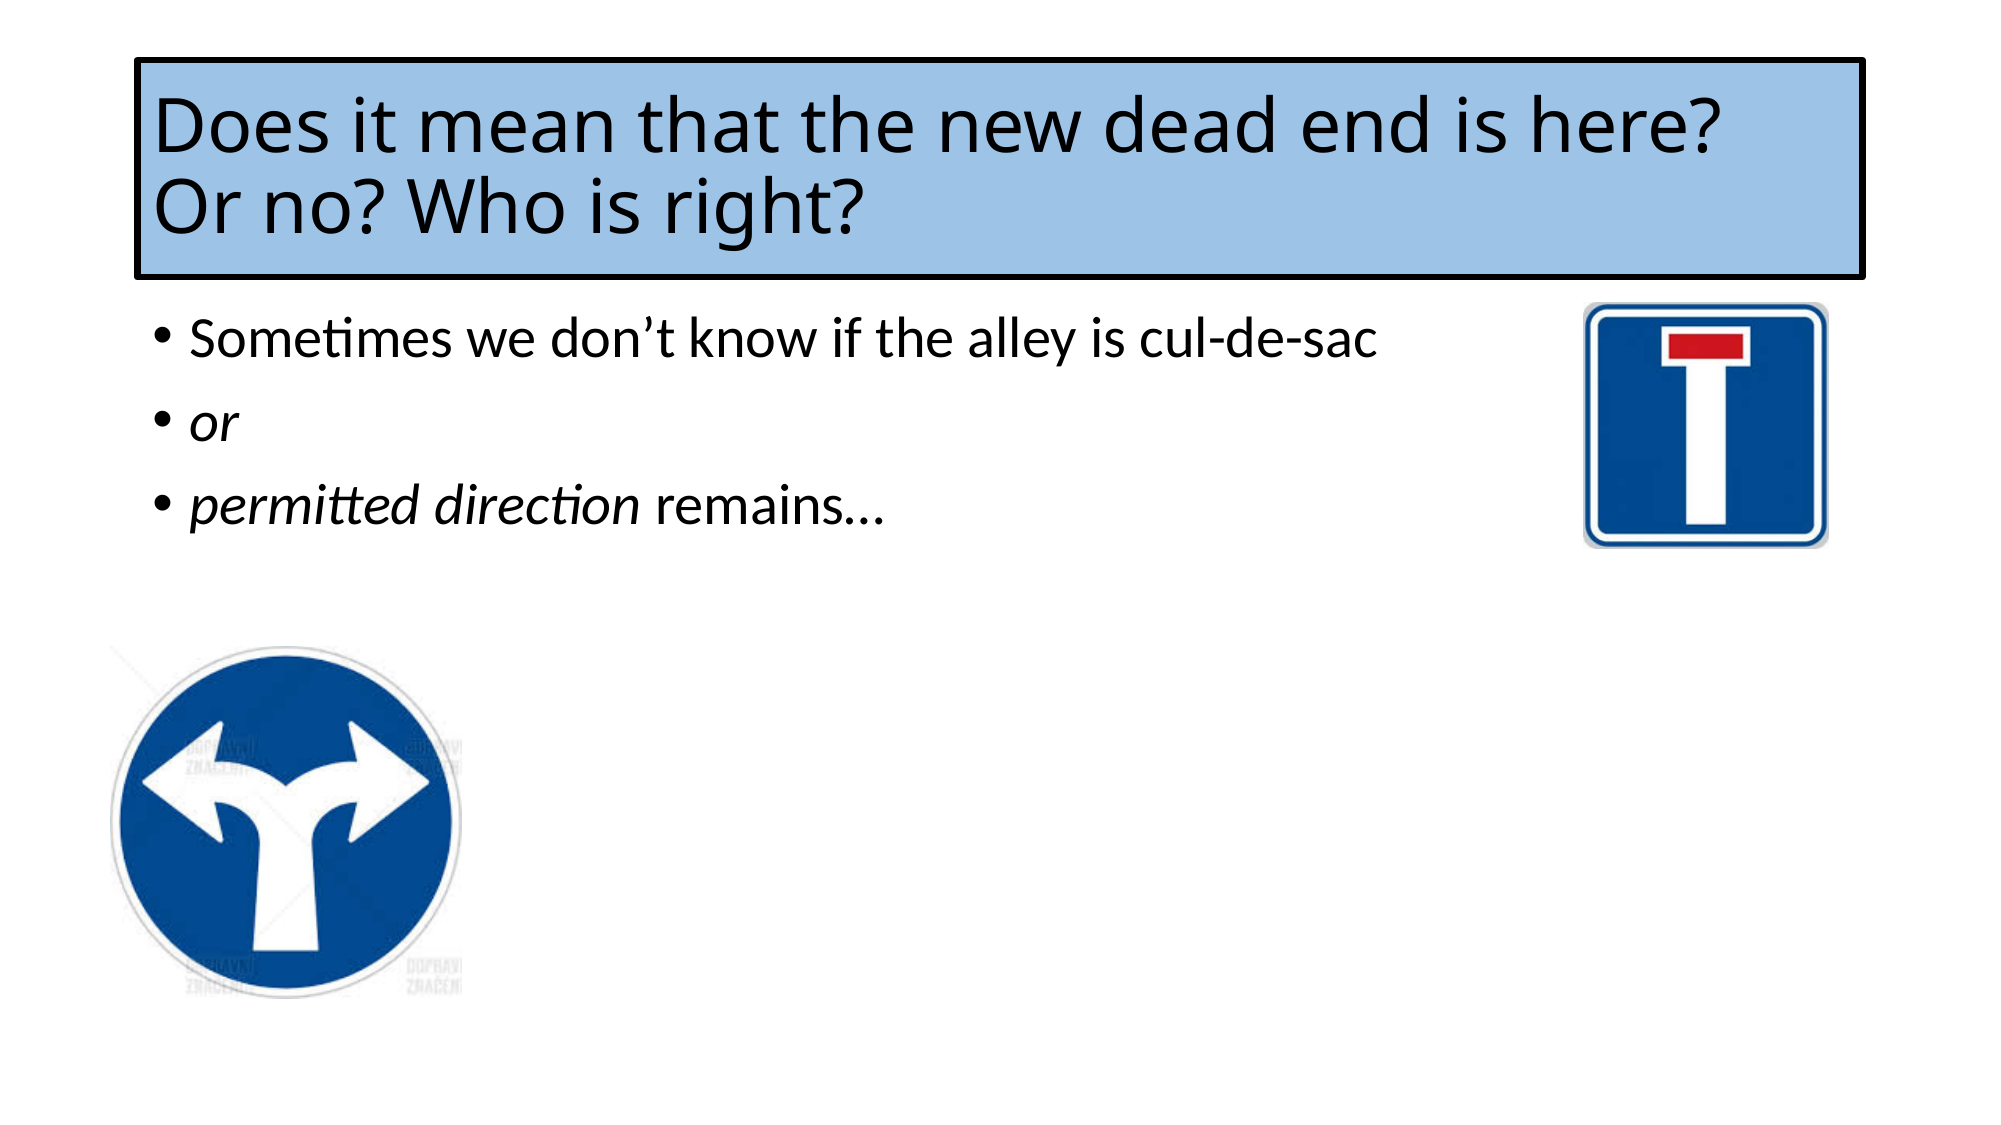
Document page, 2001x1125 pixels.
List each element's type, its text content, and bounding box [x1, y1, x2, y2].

picture [1583, 302, 1829, 549]
title Does it mean that the new dead end is here? Or no? Who is right? [137, 59, 1863, 278]
picture [110, 646, 462, 999]
list Sometimes we don’t know if the alley is cul-de-sac or permitted direction remains… [137, 299, 1863, 1014]
